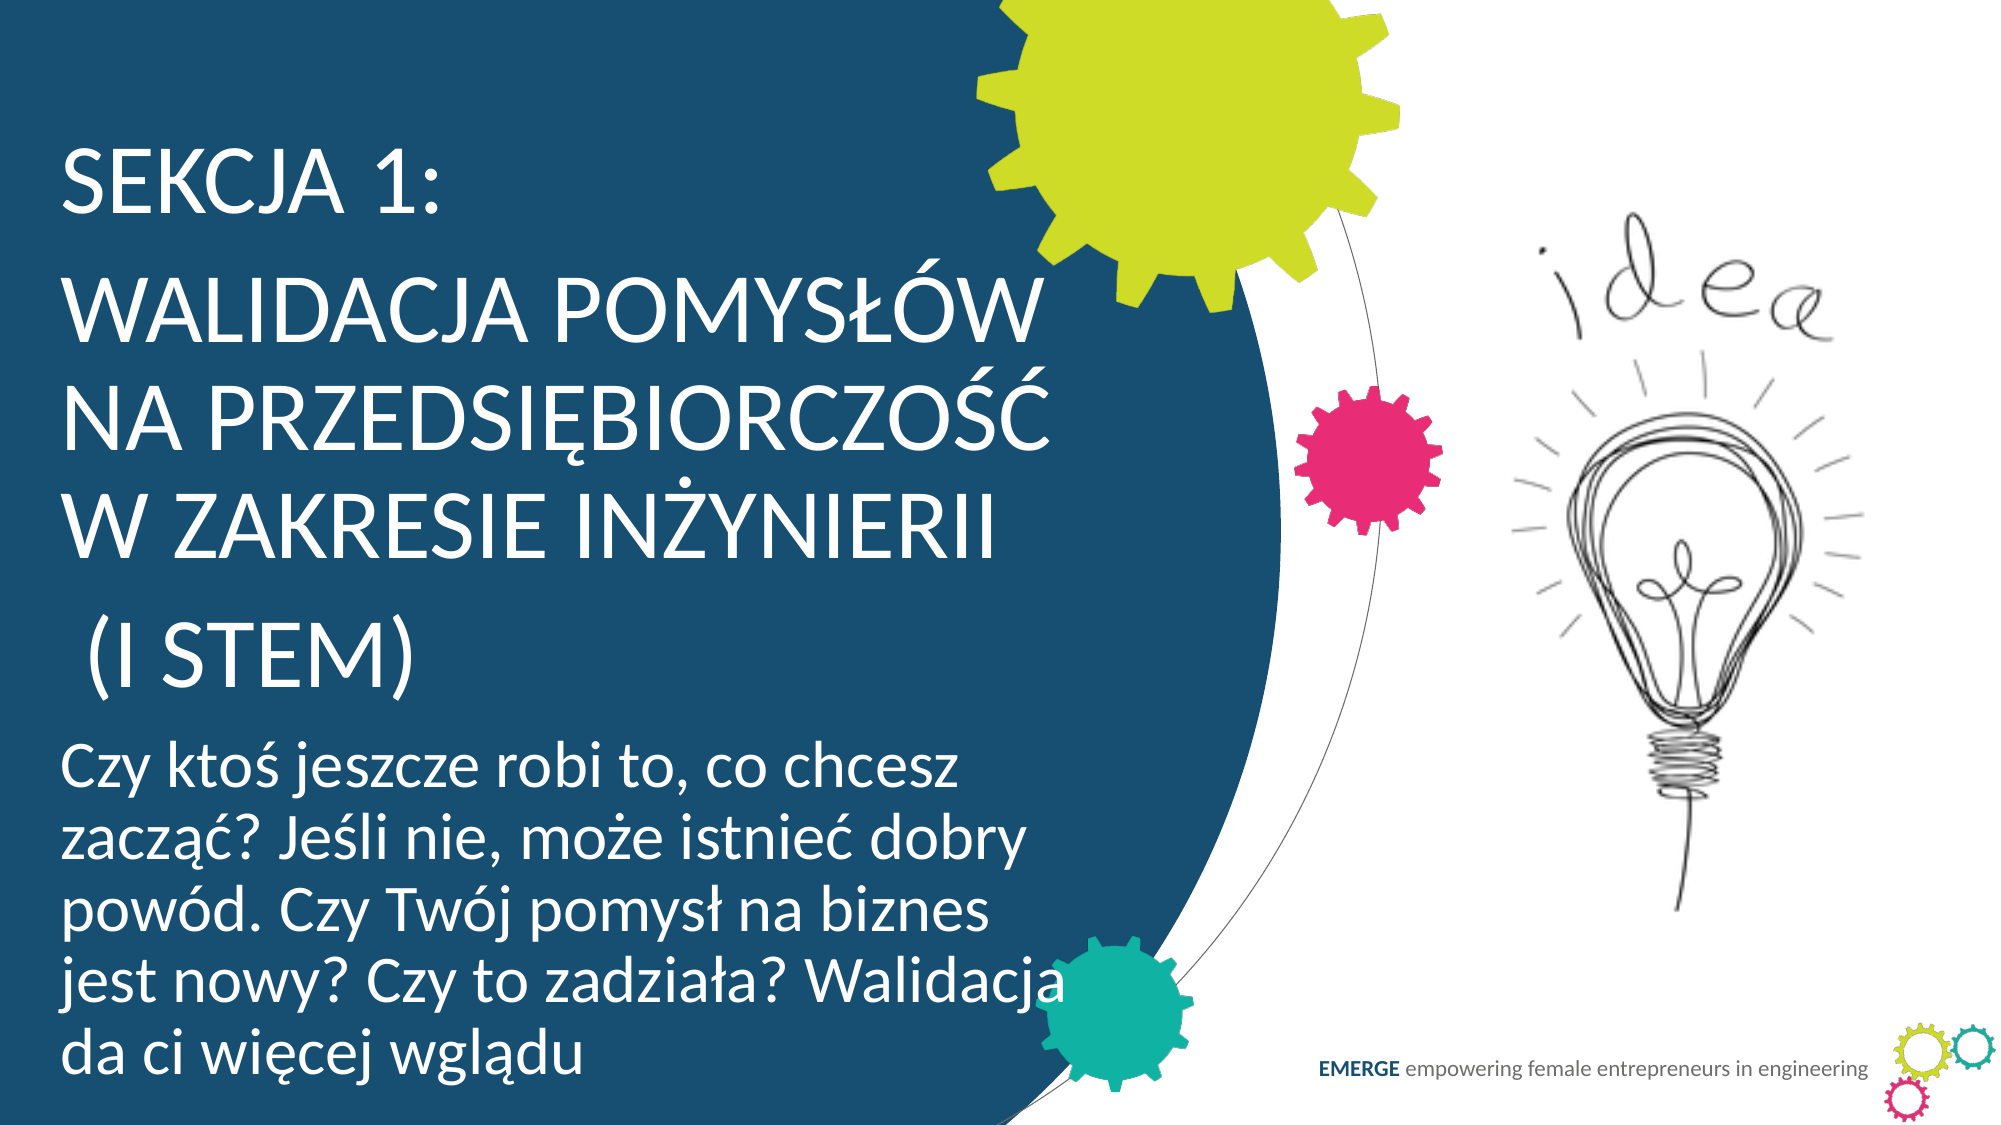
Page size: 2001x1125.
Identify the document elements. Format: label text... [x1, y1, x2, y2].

list SEKCJA 1: WALIDACJA POMYSŁÓW NA PRZEDSIĘBIORCZOŚĆ W ZAKRESIE INŻYNIERII (I STEM) Czy ktoś jeszcze robi to, co chcesz zacząć? Jeśli nie, może istnieć dobry powód. Czy Twój pomysł na biznes jest nowy? Czy to zadziała? Walidacja da ci więcej wglądu [45, 577, 1111, 1014]
picture [1030, 930, 1203, 1098]
picture [929, 0, 1980, 987]
picture [1865, 995, 2001, 1125]
